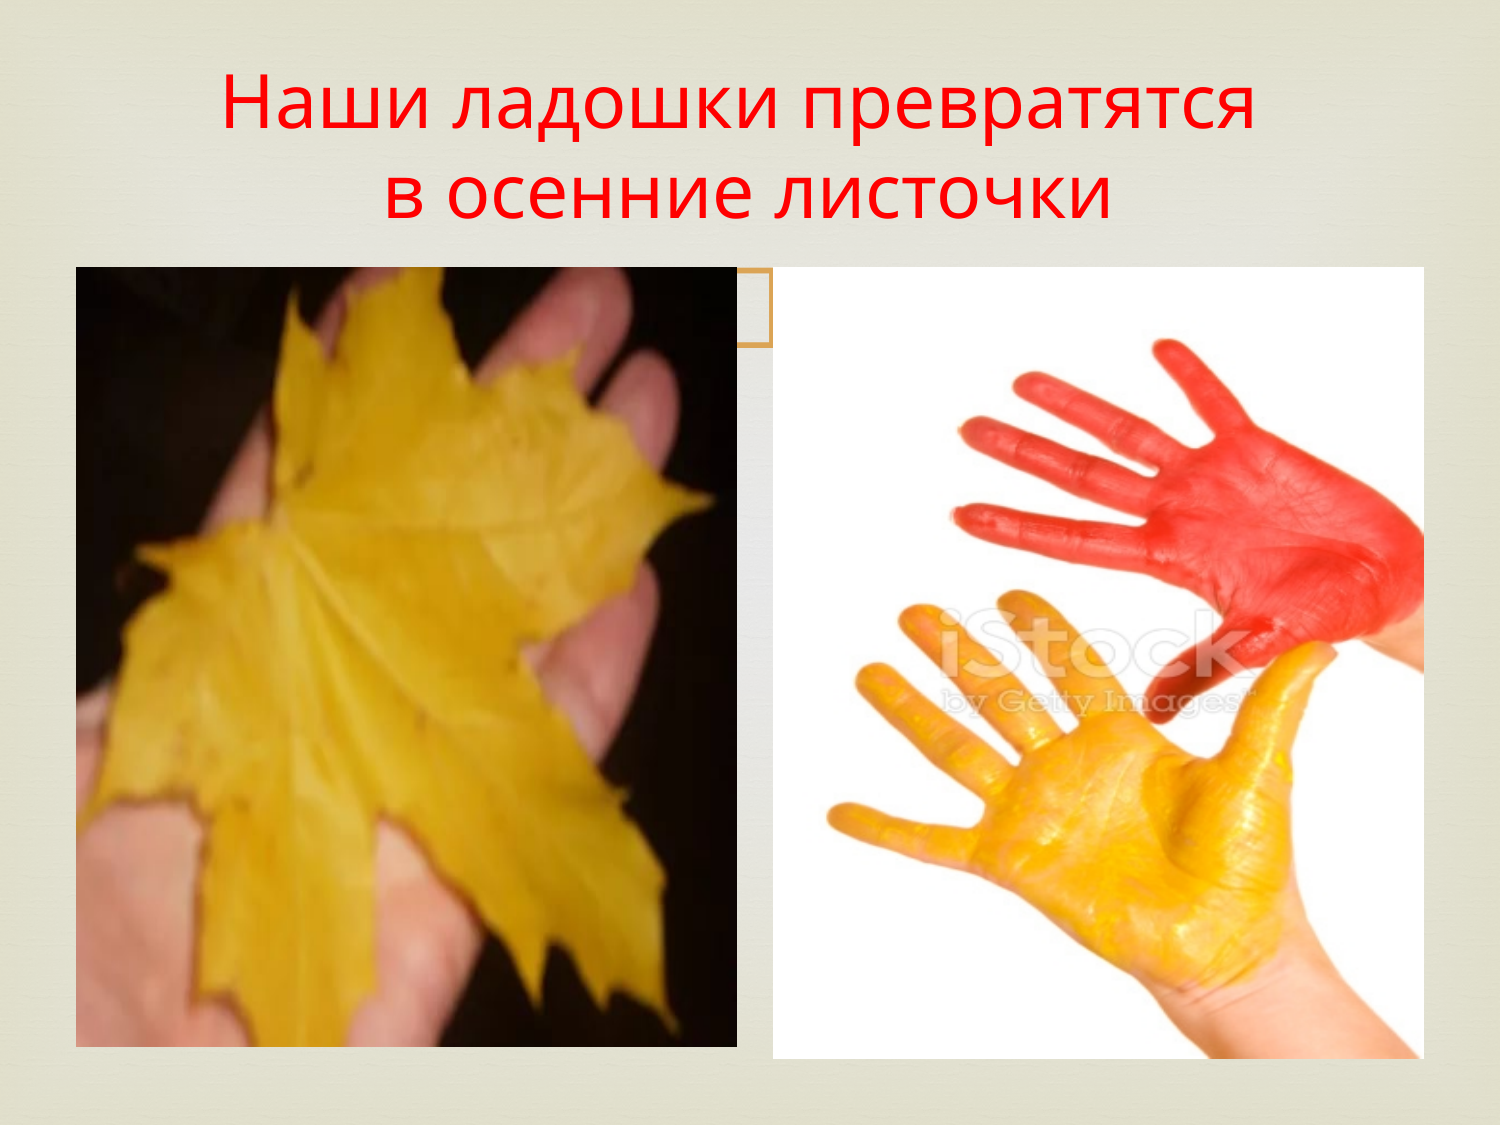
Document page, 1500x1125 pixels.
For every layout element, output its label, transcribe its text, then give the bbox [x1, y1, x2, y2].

title Наши ладошки превратятся в осенние листочки [112, 42, 1386, 244]
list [76, 266, 737, 1048]
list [773, 266, 1424, 1060]
